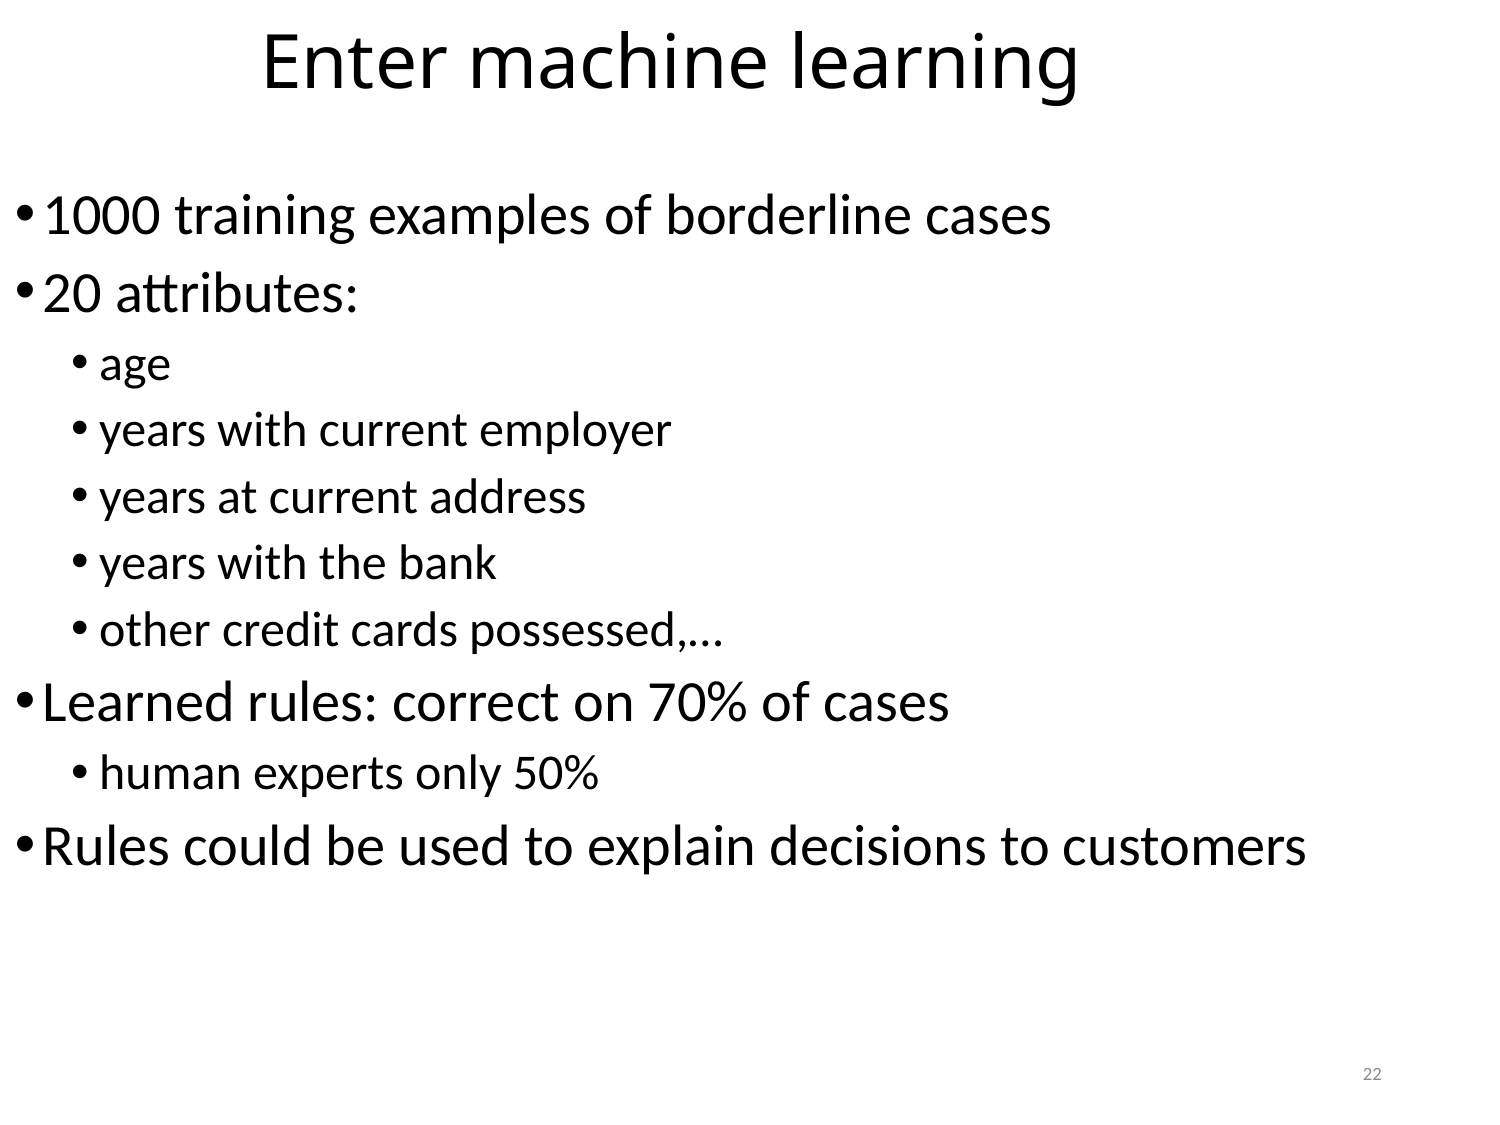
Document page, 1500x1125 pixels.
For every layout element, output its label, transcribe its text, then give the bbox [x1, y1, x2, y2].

slide_number 22 [1059, 1042, 1397, 1103]
title Enter machine learning [245, 0, 1500, 159]
list 1000 training examples of borderline cases 20 attributes: age years with current employer years at current address years with the bank other credit cards possessed,… Learned rules: correct on 70% of cases human experts only 50% Rules could be used to explain decisions to customers [0, 177, 1350, 886]
